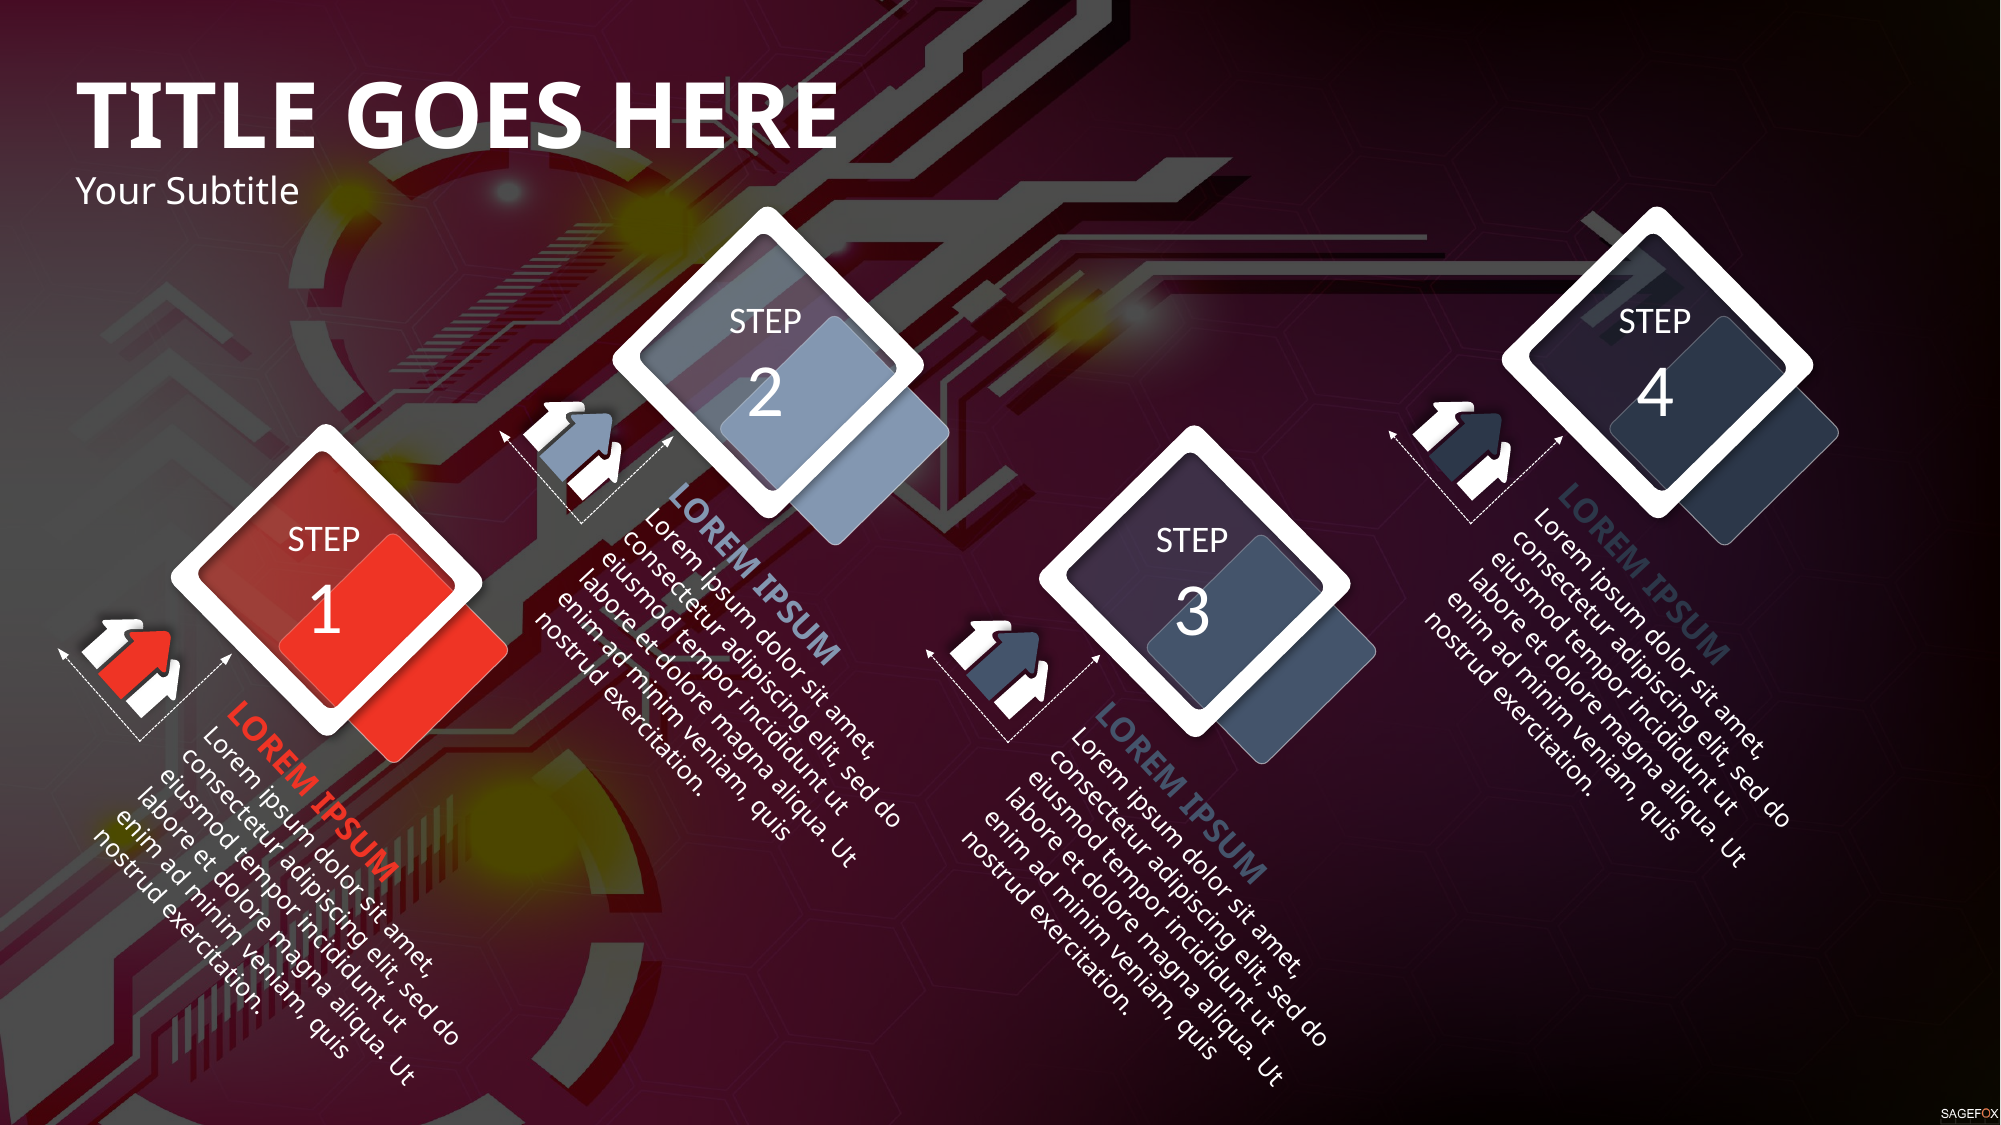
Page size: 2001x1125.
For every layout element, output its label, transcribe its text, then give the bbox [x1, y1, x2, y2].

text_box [1082, 466, 1308, 696]
text_box [1685, 393, 1840, 546]
text_box LOREM IPSUM Lorem ipsum dolor sit amet, consectetur adipiscing elit, sed do eiusmod tempor incididunt ut labore et dolore magna aliqua. Ut enim ad minim veniam, quis nostrud exercitation. [946, 696, 1419, 1125]
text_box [1388, 387, 1563, 525]
text_box [354, 611, 509, 764]
text_box LOREM IPSUM Lorem ipsum dolor sit amet, consectetur adipiscing elit, sed do eiusmod tempor incididunt ut labore et dolore magna aliqua. Ut enim ad minim veniam, quis nostrud exercitation. [519, 477, 992, 947]
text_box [655, 247, 881, 477]
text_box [57, 604, 233, 742]
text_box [925, 606, 1101, 743]
text_box [1222, 611, 1377, 765]
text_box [214, 465, 440, 695]
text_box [499, 387, 674, 525]
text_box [1545, 247, 1771, 477]
text_box LOREM IPSUM Lorem ipsum dolor sit amet, consectetur adipiscing elit, sed do eiusmod tempor incididunt ut labore et dolore magna aliqua. Ut enim ad minim veniam, quis nostrud exercitation. [78, 695, 550, 1125]
text_box LOREM IPSUM Lorem ipsum dolor sit amet, consectetur adipiscing elit, sed do eiusmod tempor incididunt ut labore et dolore magna aliqua. Ut enim ad minim veniam, quis nostrud exercitation. [1408, 477, 1881, 947]
text_box TITLE GOES HERE Your Subtitle [60, 49, 1036, 220]
picture [0, 0, 2001, 1125]
text_box [795, 392, 951, 546]
